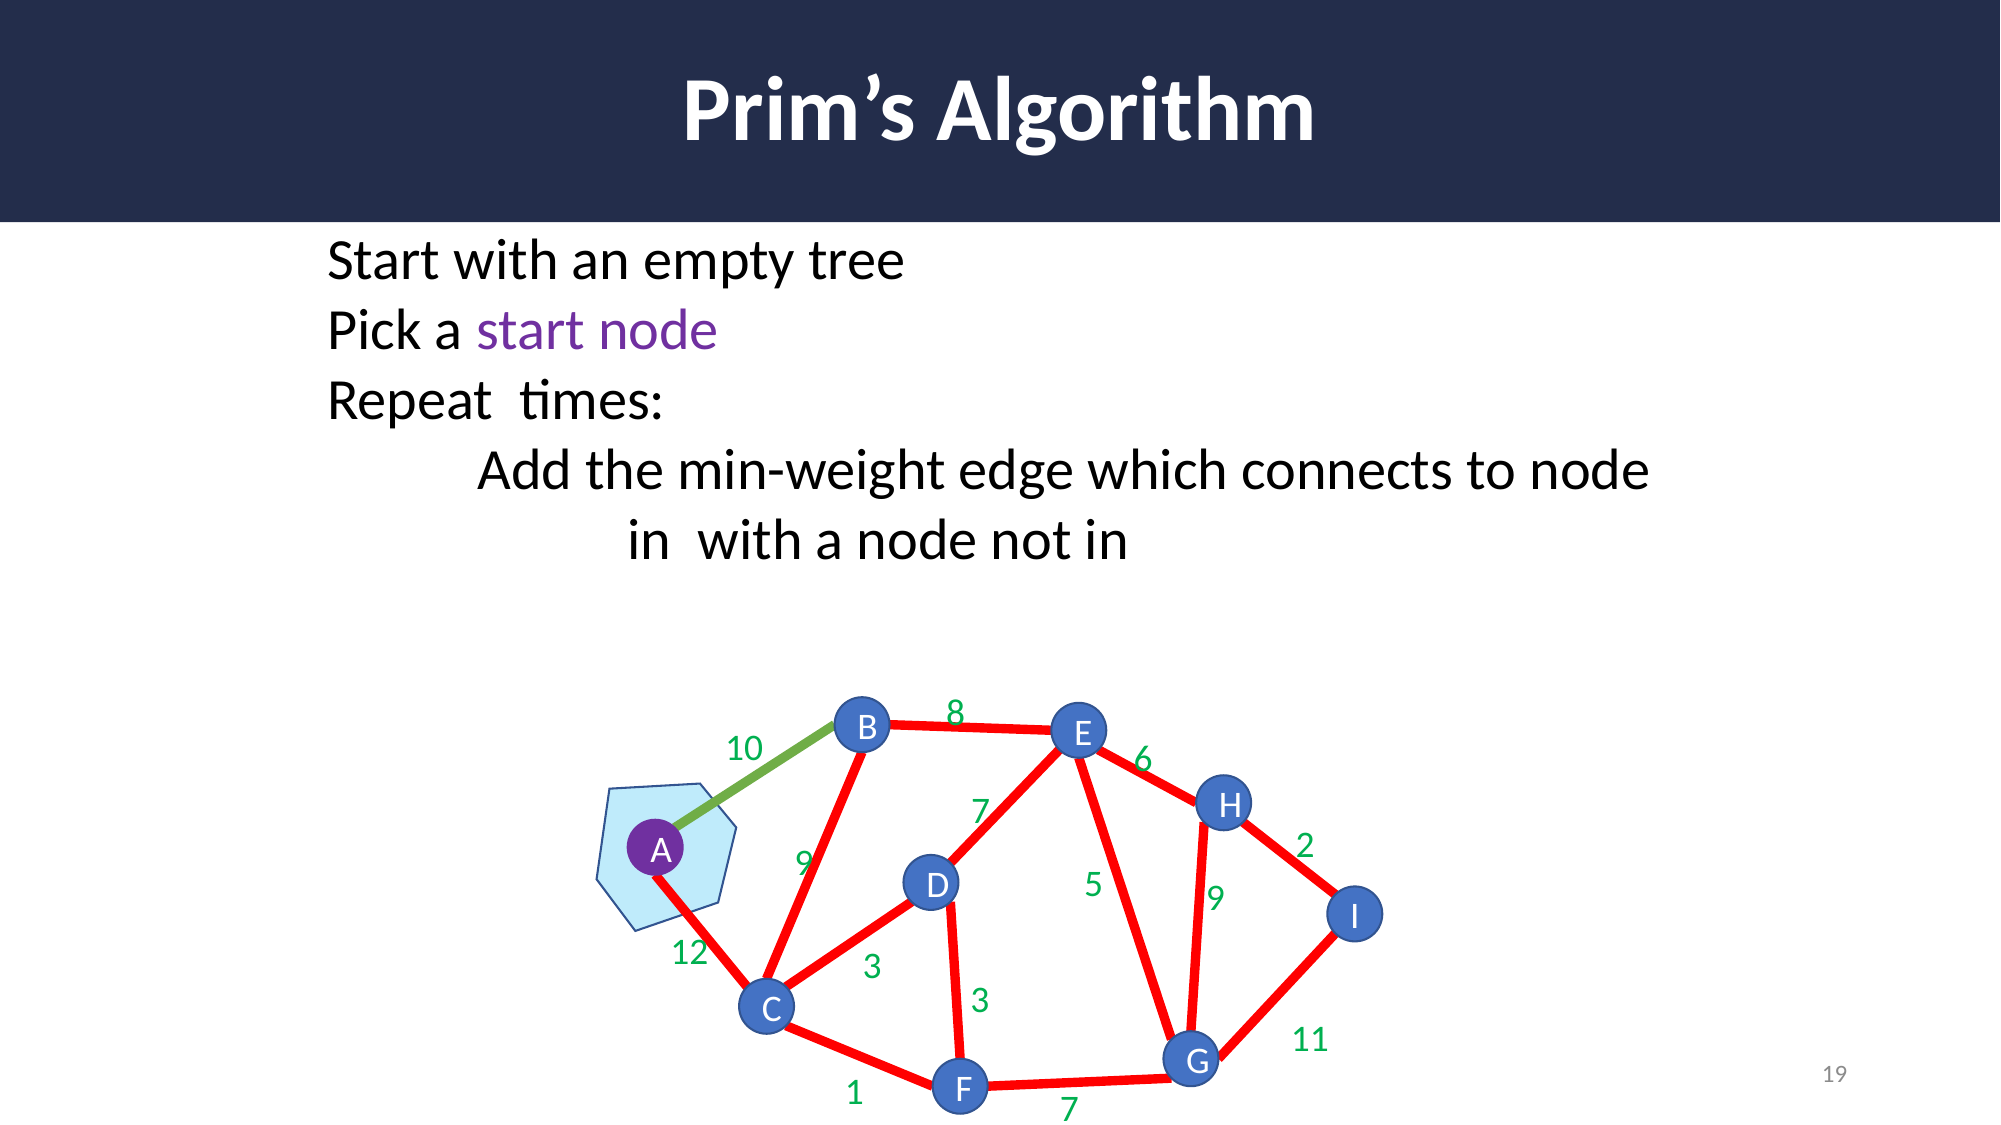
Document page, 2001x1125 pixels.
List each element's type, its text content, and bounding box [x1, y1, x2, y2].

text_box [595, 786, 627, 922]
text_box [627, 680, 1383, 1125]
slide_number 19 [1412, 1042, 1863, 1103]
title Prim’s Algorithm [0, 0, 2000, 223]
